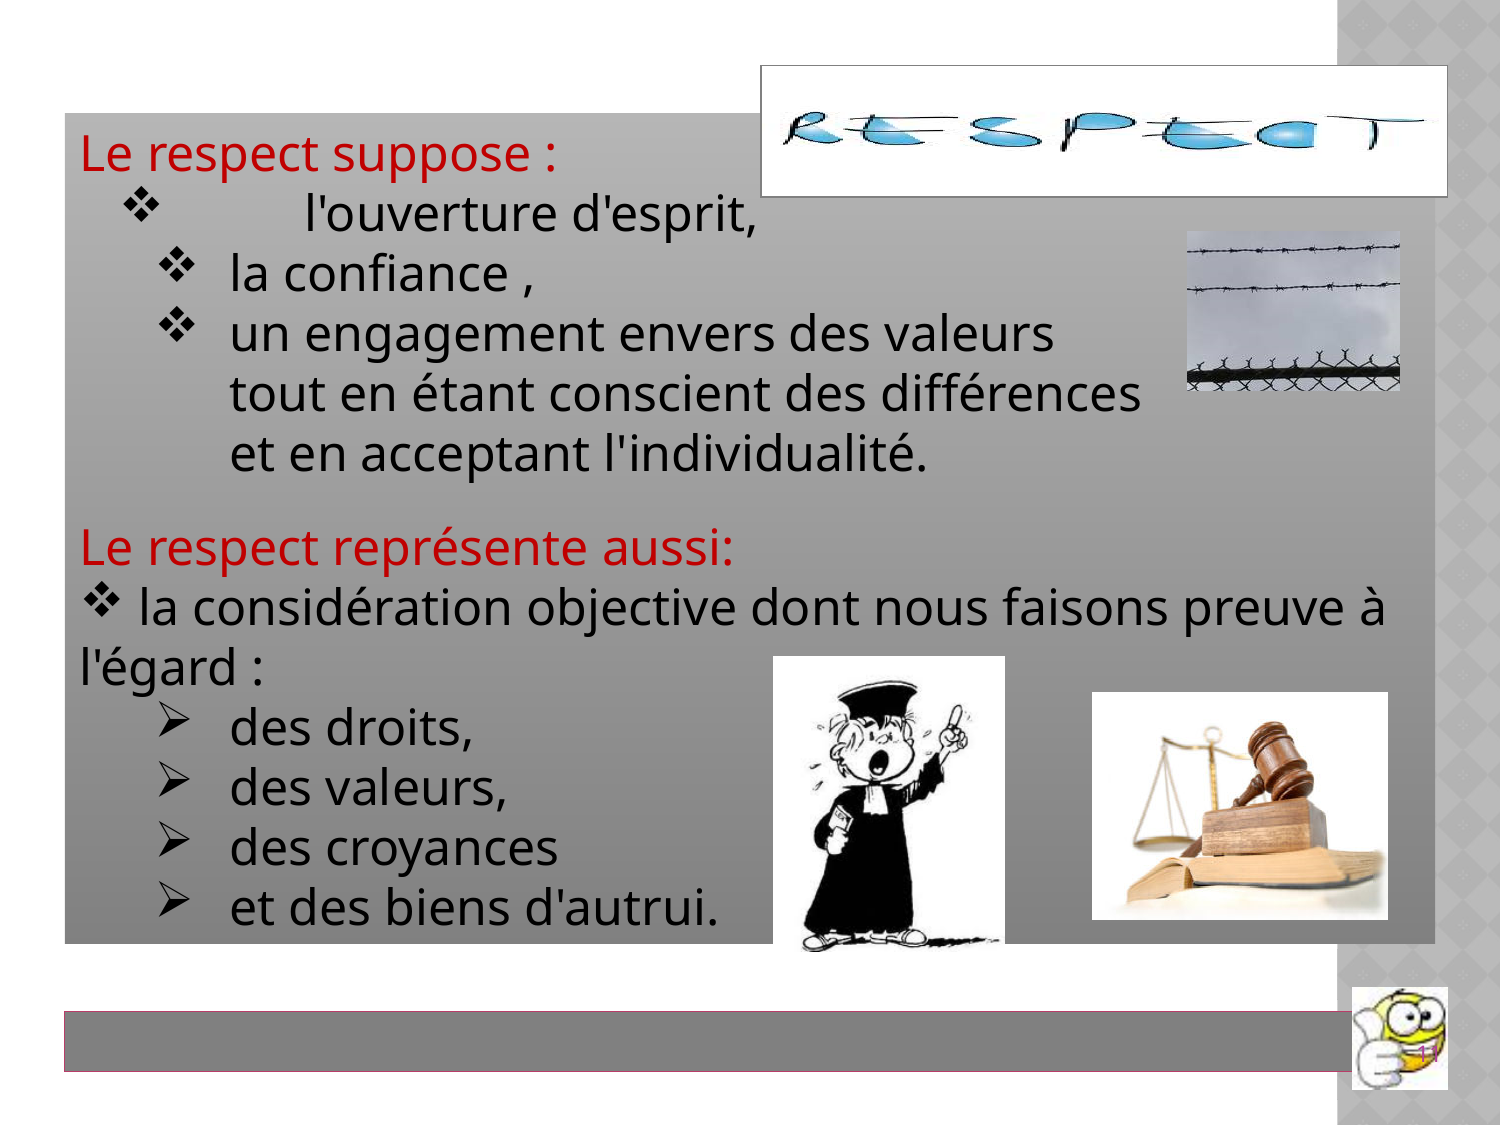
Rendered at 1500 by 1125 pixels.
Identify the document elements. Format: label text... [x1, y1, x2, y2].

picture [1351, 987, 1449, 1090]
text_box [64, 1011, 1092, 1072]
text_box Le respect suppose : l'ouverture d'esprit, la confiance , un engagement envers des valeurs tout en étant conscient des différences et en acceptant l'individualité. Le respect représente aussi: la considération objective dont nous faisons preuve à l'égard : des droits, des valeurs, des croyances et des biens d'autrui. [64, 113, 1436, 944]
picture [1186, 231, 1400, 392]
picture [761, 65, 1448, 197]
picture [1092, 691, 1389, 920]
picture [773, 656, 1006, 953]
slide_number 11 [1092, 1011, 1346, 1072]
